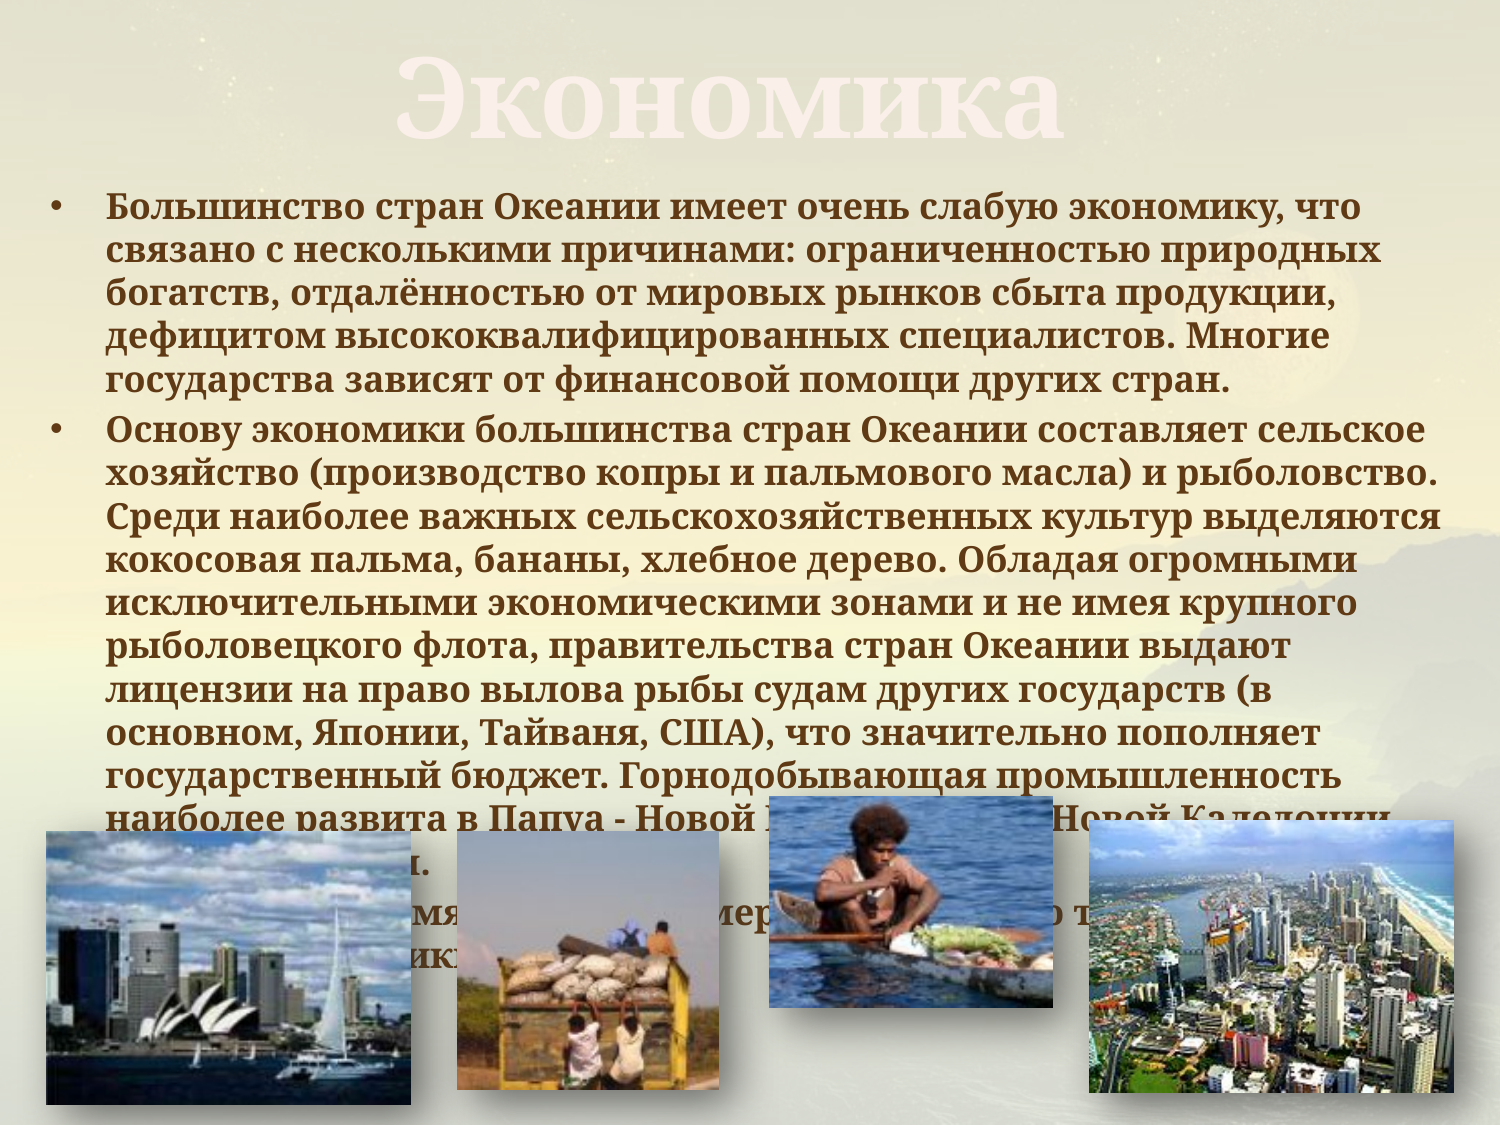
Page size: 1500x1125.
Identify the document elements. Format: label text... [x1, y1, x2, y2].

picture [46, 831, 411, 1105]
picture [769, 796, 1054, 1008]
picture [1089, 820, 1454, 1093]
picture [456, 831, 720, 1091]
list Большинство стран Океании имеет очень слабую экономику, что связано с несколькими причинами: ограниченностью природных богатств, отдалённостью от мировых рынков сбыта продукции, дефицитом высококвалифицированных специалистов. Многие государства зависят от финансовой помощи других стран. Основу экономики большинства стран Океании составляет сельское хозяйство (производство копры и пальмового масла) и рыболовство. Среди наиболее важных сельскохозяйственных культур выделяются кокосовая пальма, бананы, хлебное дерево. Обладая огромными исключительными экономическими зонами и не имея крупного рыболовецкого флота, правительства стран Океании выдают лицензии на право вылова рыбы судам других государств (в основном, Японии, Тайваня, США), что значительно пополняет государственный бюджет. Горнодобывающая промышленность наиболее развита в Папуа - Новой Гвинее, Науру, Новой Каледонии, Новой Зеландии. В последнее время проводятся меры по развитию туристического сектора экономики. [35, 175, 1465, 847]
title Экономика [70, 0, 1421, 175]
